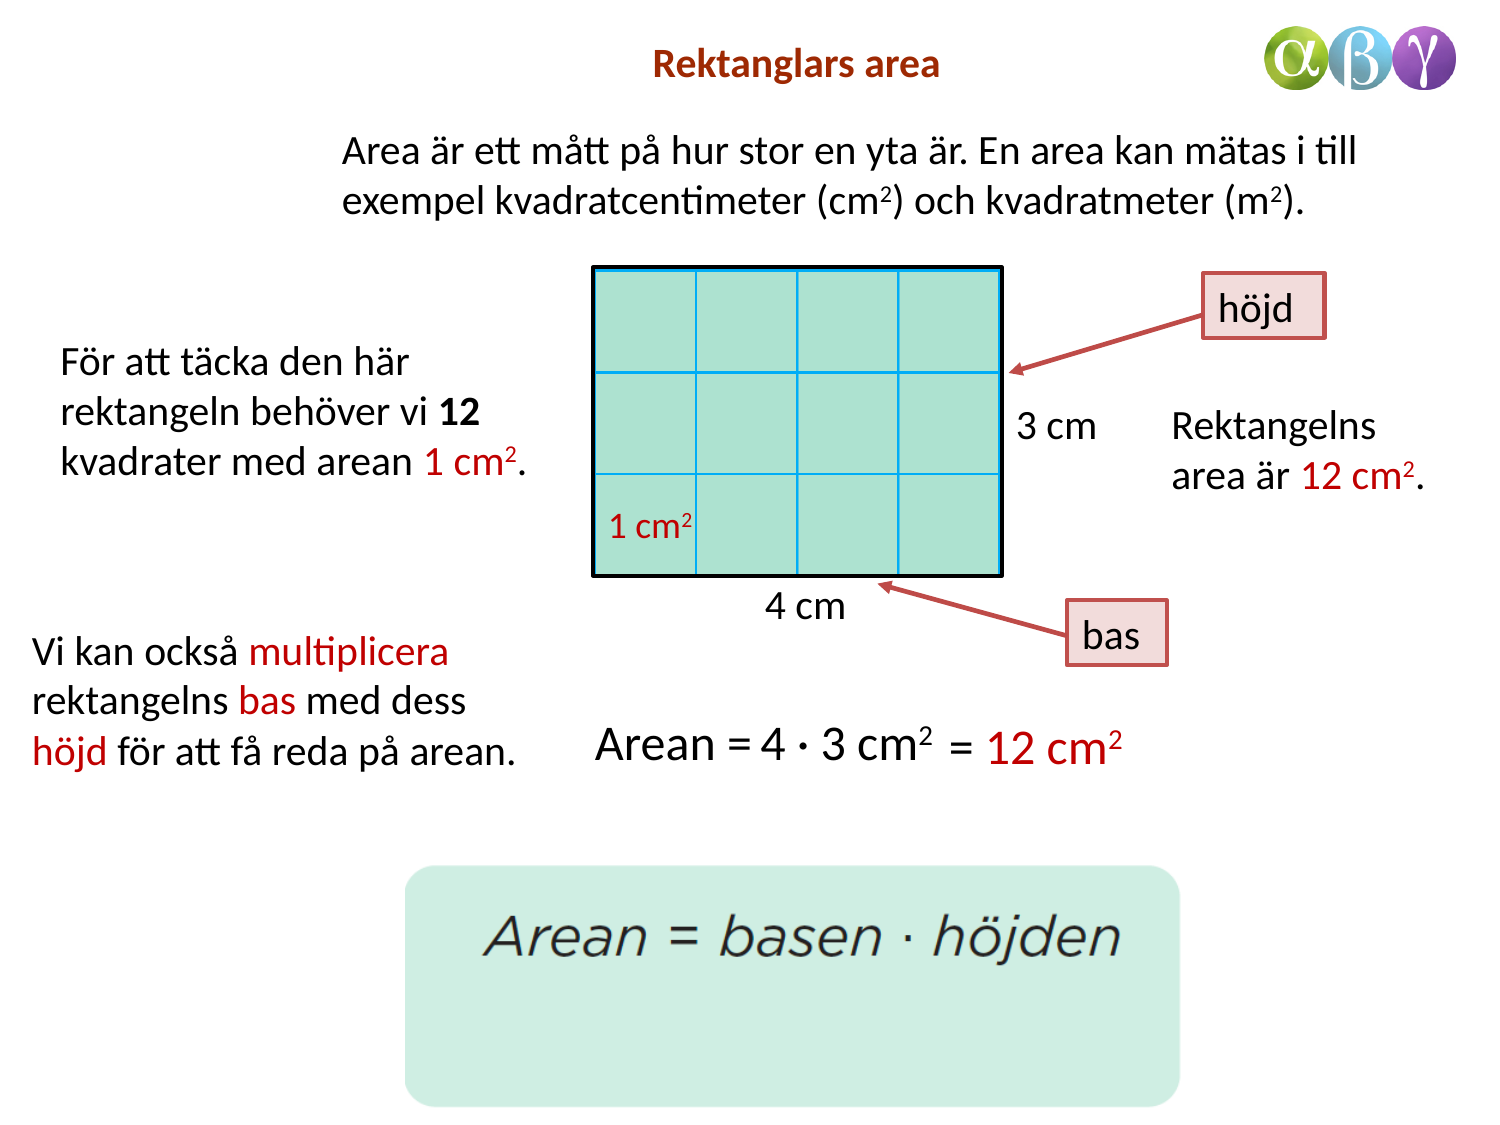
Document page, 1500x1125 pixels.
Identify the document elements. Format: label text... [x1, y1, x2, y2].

picture [592, 268, 1002, 578]
text_box För att täcka den här rektangeln behöver vi 12 kvadrater med arean 1 cm2. [45, 326, 587, 491]
text_box 4 · 3 cm2 [745, 703, 1001, 779]
picture [900, 375, 997, 472]
picture [1264, 26, 1456, 90]
text_box Arean = [580, 703, 745, 779]
text_box Rektanglars area [638, 28, 986, 94]
text_box 3 cm [1006, 390, 1134, 456]
picture [698, 273, 795, 370]
text_box = 12 cm2 [922, 706, 1204, 782]
text_box 4 cm [750, 586, 872, 635]
picture [900, 273, 997, 370]
picture [597, 375, 694, 472]
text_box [877, 583, 1168, 667]
picture [799, 375, 896, 472]
text_box [591, 265, 1004, 270]
text_box Rektangelns area är 12 cm2. [1156, 390, 1455, 506]
picture [404, 863, 1189, 1117]
picture [597, 273, 694, 370]
picture [698, 375, 795, 472]
text_box Vi kan också multiplicera rektangelns bas med dess höjd för att få reda på arean. [17, 615, 543, 781]
text_box Area är ett mått på hur stor en yta är. En area kan mätas i till exempel kvadratcentimeter (cm2) och kvadratmeter (m2). [327, 115, 1381, 231]
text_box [1008, 272, 1325, 374]
picture [799, 273, 896, 370]
